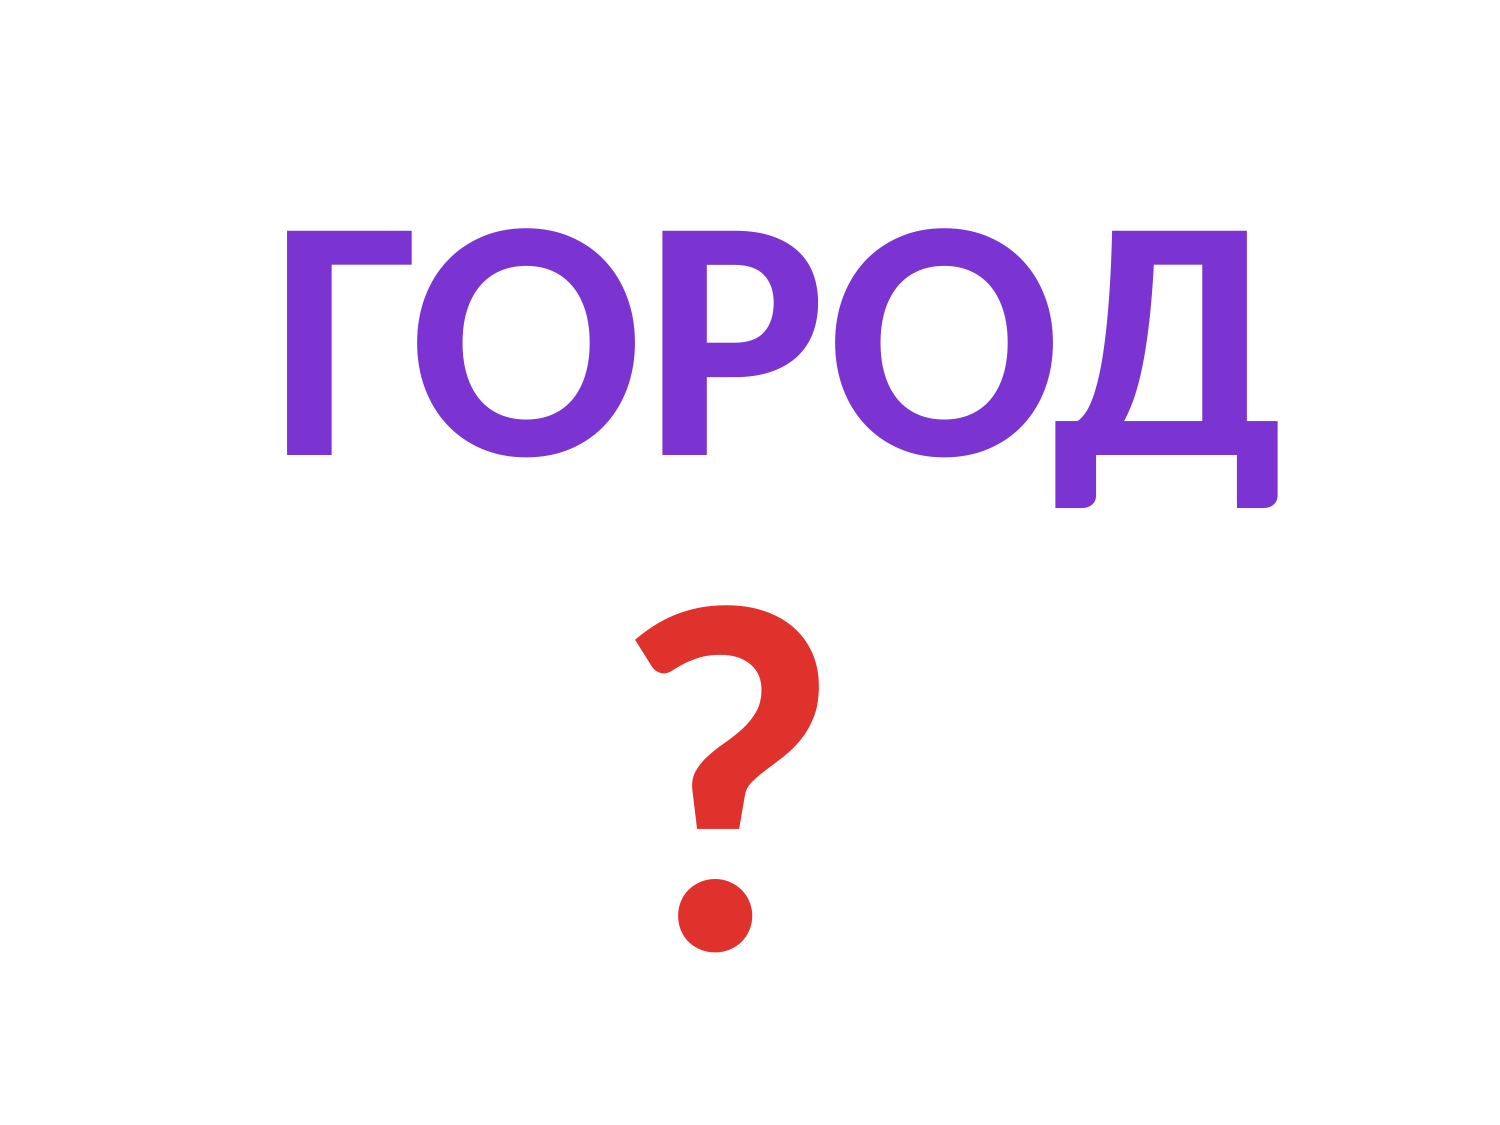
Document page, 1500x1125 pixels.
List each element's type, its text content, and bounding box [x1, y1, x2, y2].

text_box ? [537, 444, 916, 1057]
text_box ГОРОД [255, 101, 1301, 532]
